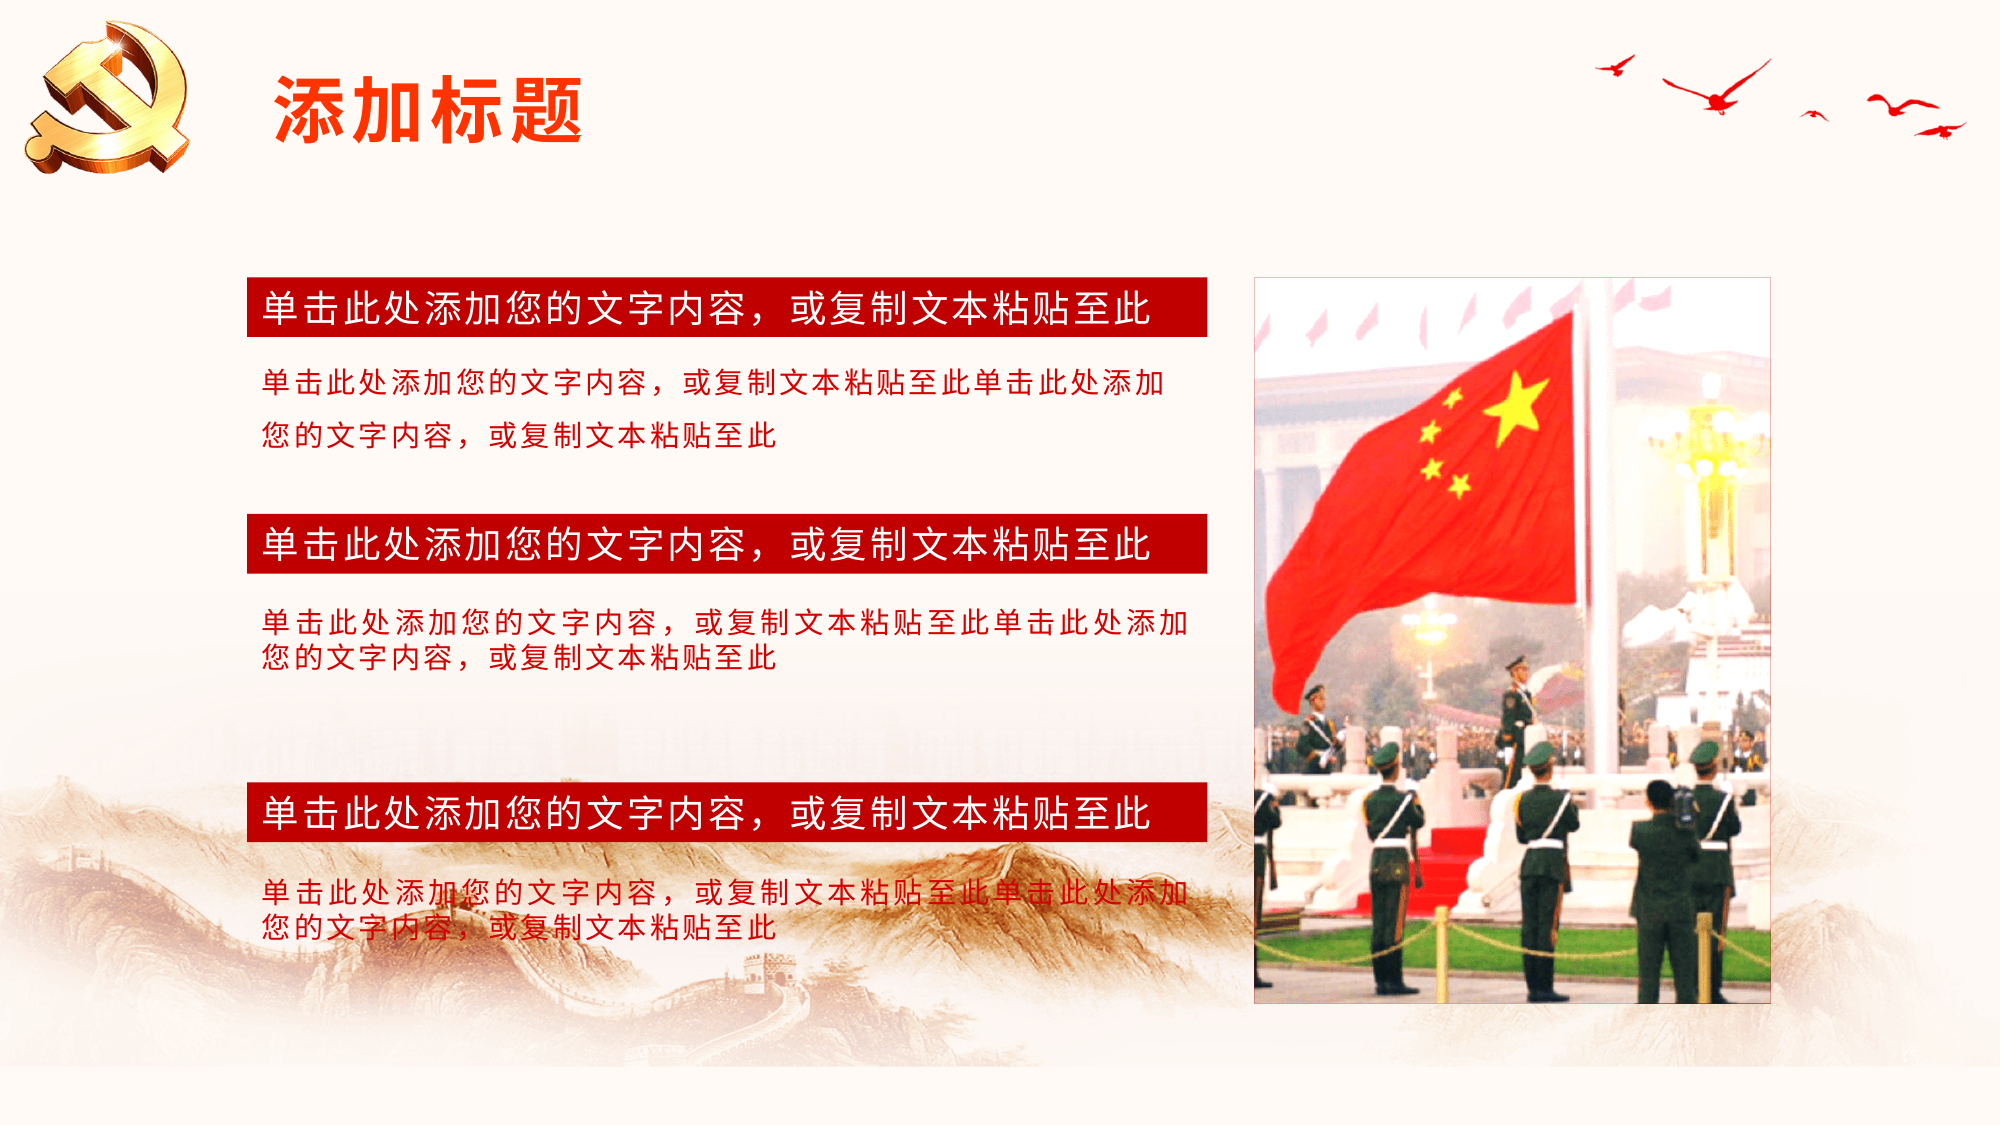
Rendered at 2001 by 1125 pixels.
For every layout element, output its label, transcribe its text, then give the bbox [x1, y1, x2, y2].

picture [20, 7, 195, 187]
text_box 单击此处添加您的文字内容，或复制文本粘贴至此单击此处添加您的文字内容，或复制文本粘贴至此 [247, 339, 1208, 512]
text_box 单击此处添加您的文字内容，或复制文本粘贴至此 [247, 782, 1208, 843]
text_box 单击此处添加您的文字内容，或复制文本粘贴至此 [247, 513, 1208, 574]
list 添加标题 [257, 56, 1676, 160]
text_box 单击此处添加您的文字内容，或复制文本粘贴至此单击此处添加您的文字内容，或复制文本粘贴至此 [247, 866, 1208, 952]
text_box 单击此处添加您的文字内容，或复制文本粘贴至此 [247, 277, 1208, 337]
picture [1595, 54, 1967, 141]
picture [0, 276, 2001, 1067]
text_box 单击此处添加您的文字内容，或复制文本粘贴至此单击此处添加您的文字内容，或复制文本粘贴至此 [247, 597, 1208, 682]
